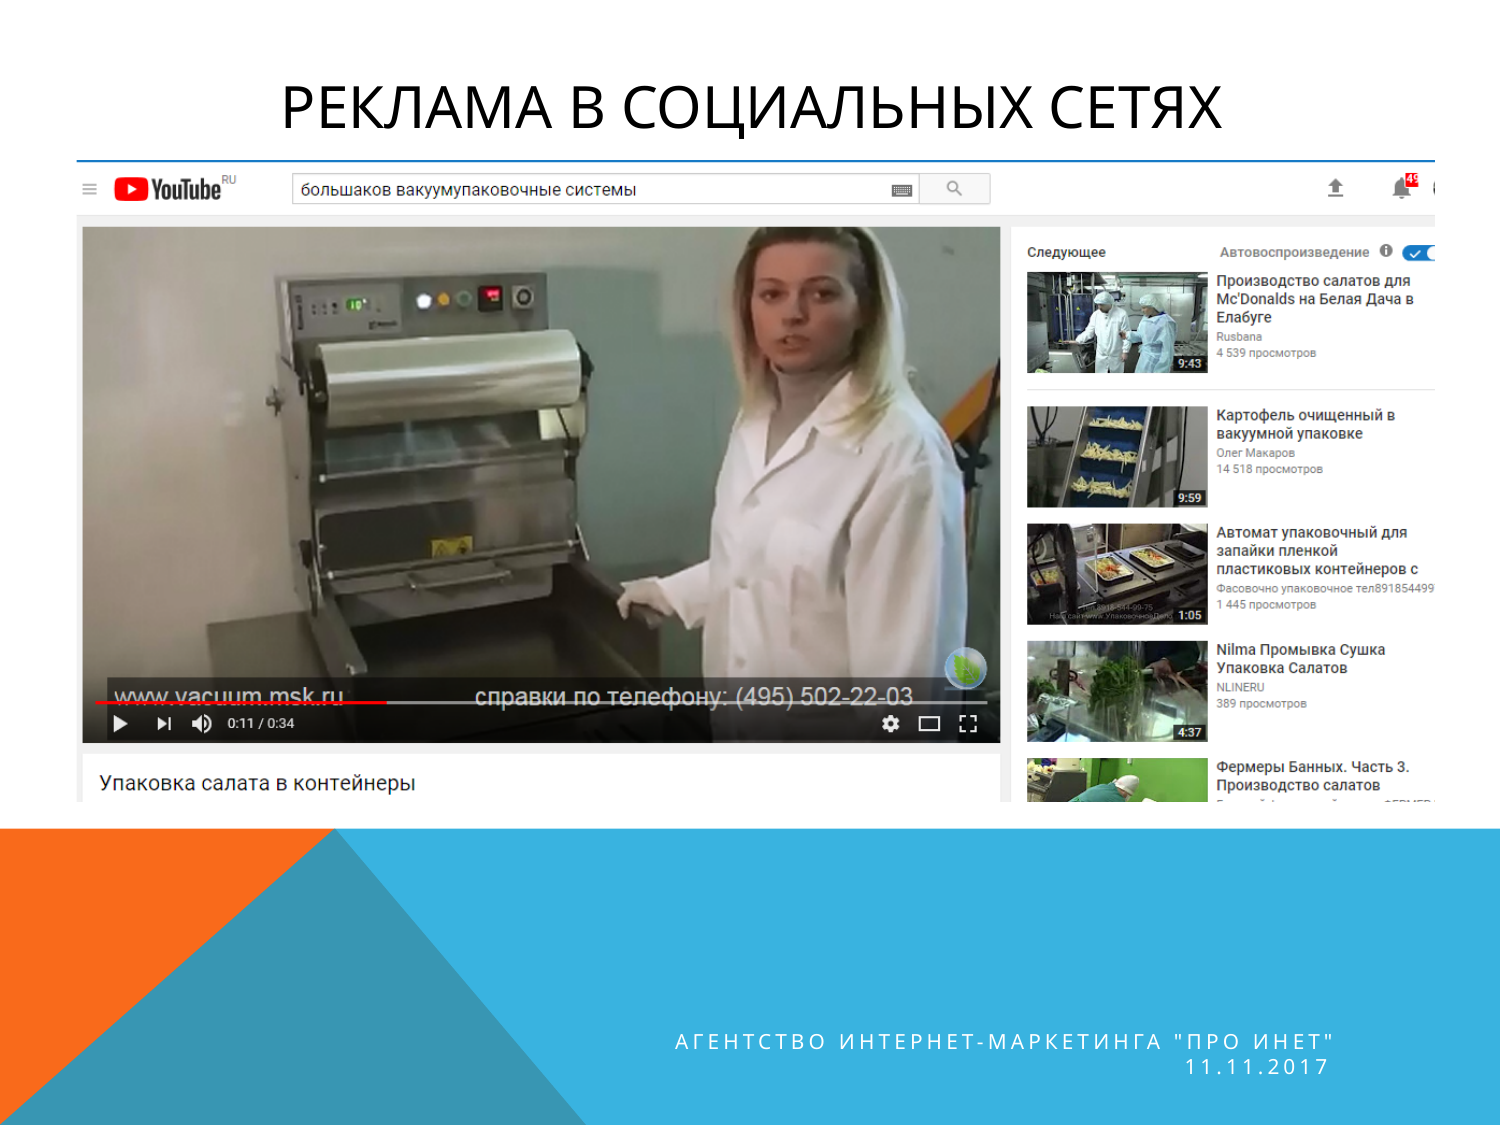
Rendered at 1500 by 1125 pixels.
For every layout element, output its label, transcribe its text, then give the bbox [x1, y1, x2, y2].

picture [76, 160, 1436, 803]
title Реклама в социальных сетях [134, 59, 1369, 150]
footer Агентство интернет-маркетинга "Про Инет" 11.11.2017 [577, 1030, 1353, 1076]
